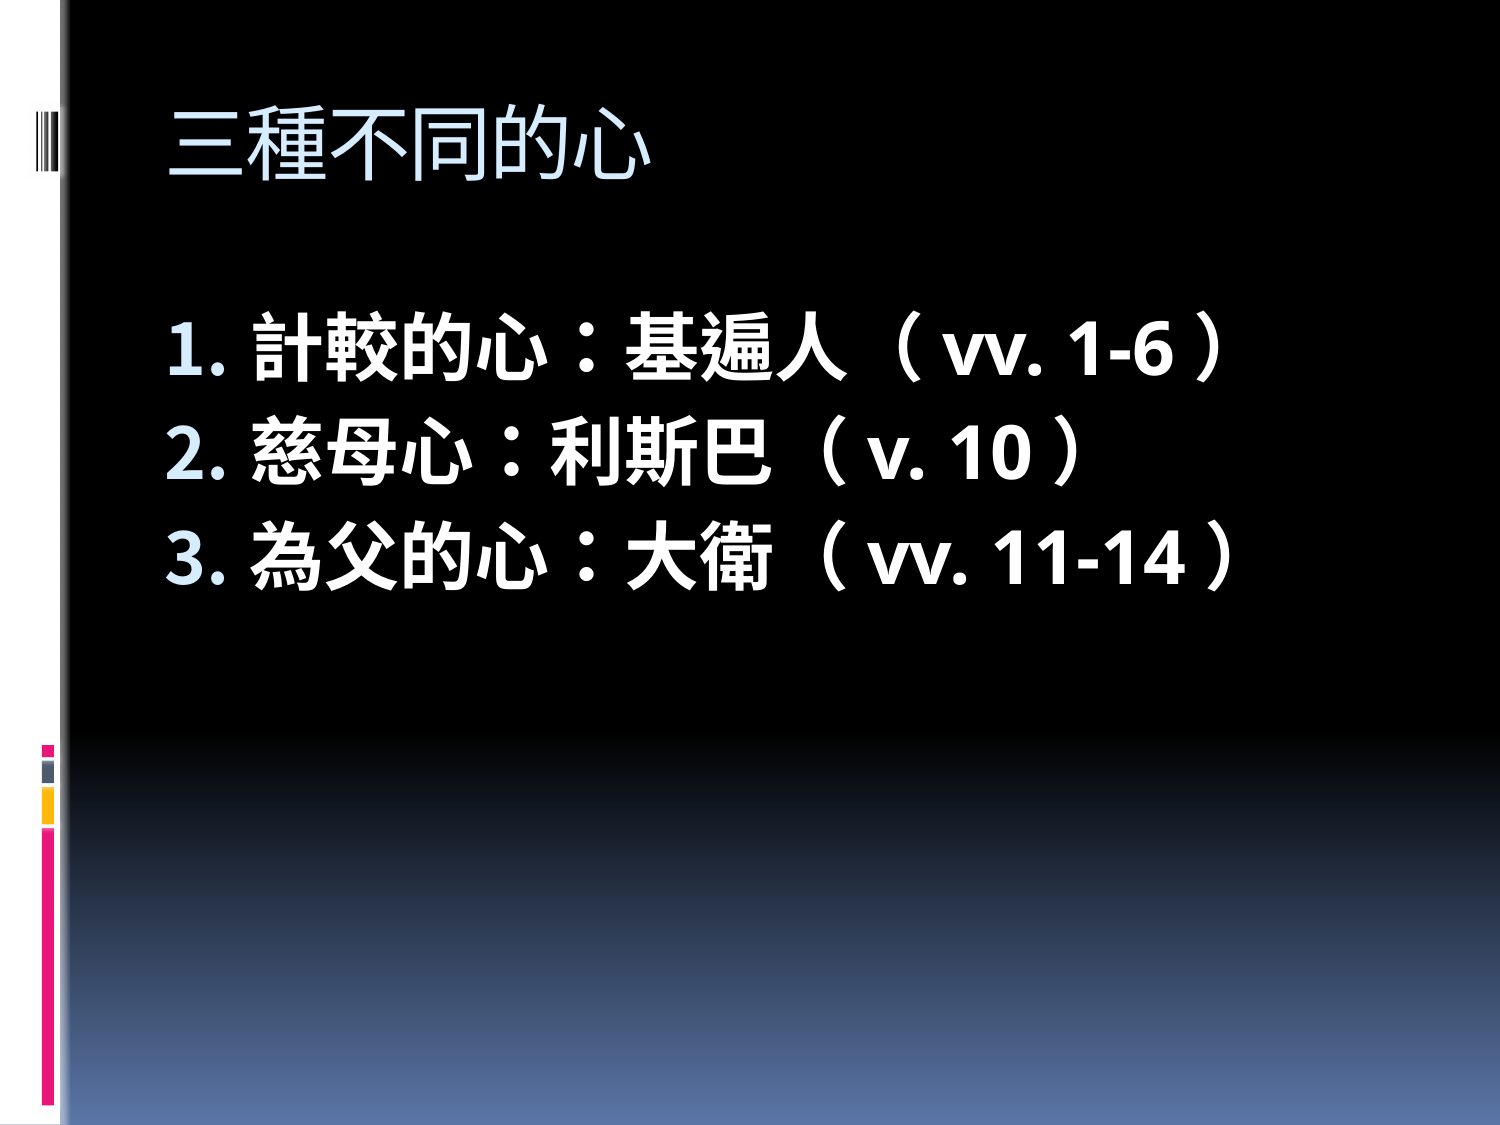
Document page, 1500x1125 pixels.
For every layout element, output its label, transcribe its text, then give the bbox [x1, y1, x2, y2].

list 計較的心：基遍人（vv. 1-6） 慈母心：利斯巴（v. 10） 為父的心：大衛（vv. 11-14） [150, 292, 1425, 1043]
title 三種不同的心 [150, 83, 1425, 234]
